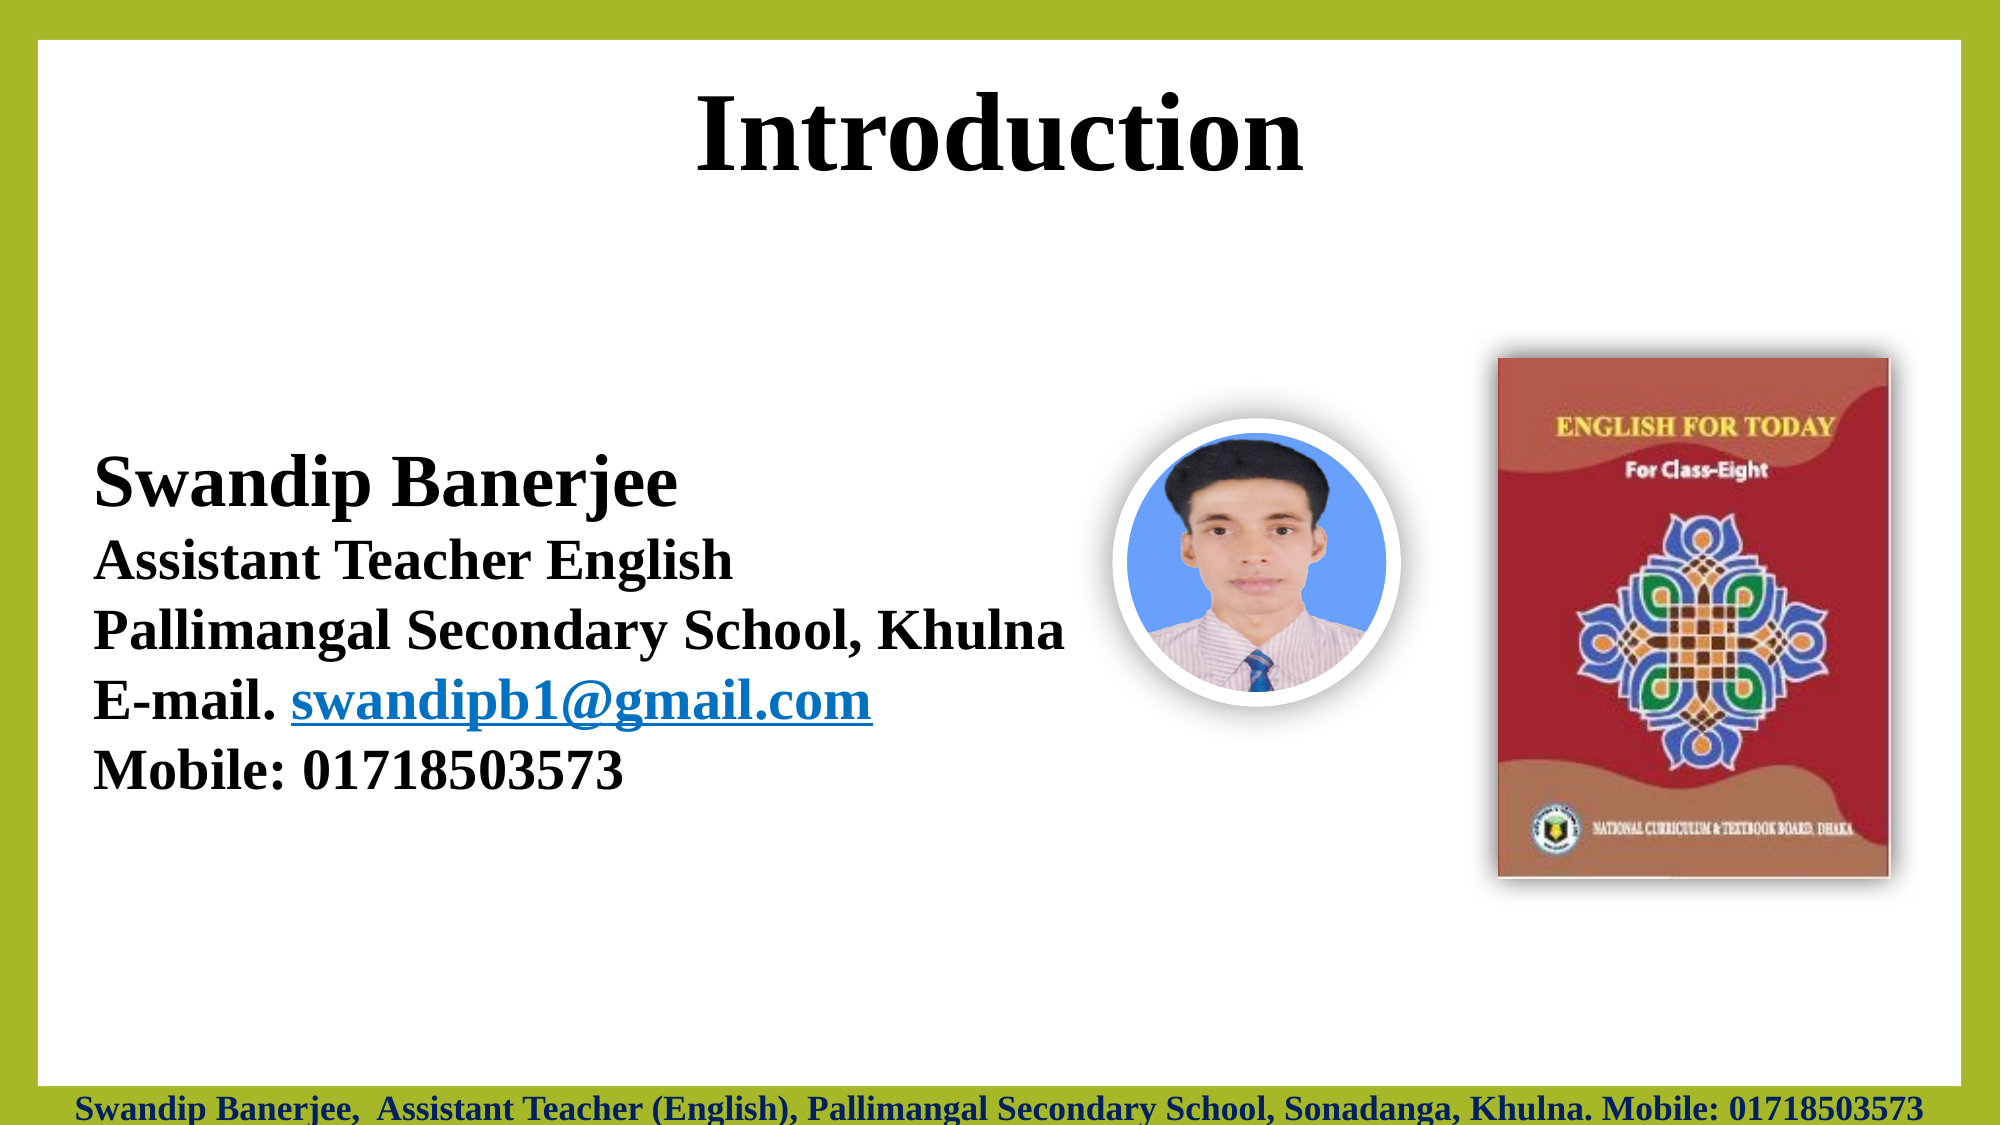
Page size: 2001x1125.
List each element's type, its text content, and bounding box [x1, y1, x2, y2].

picture [1498, 357, 1892, 880]
text_box Introduction [671, 50, 1329, 201]
picture [1119, 425, 1394, 700]
text_box Swandip Banerjee Assistant Teacher English Pallimangal Secondary School, Khulna E-mail. swandipb1@gmail.com Mobile: 01718503573 [78, 424, 1394, 809]
